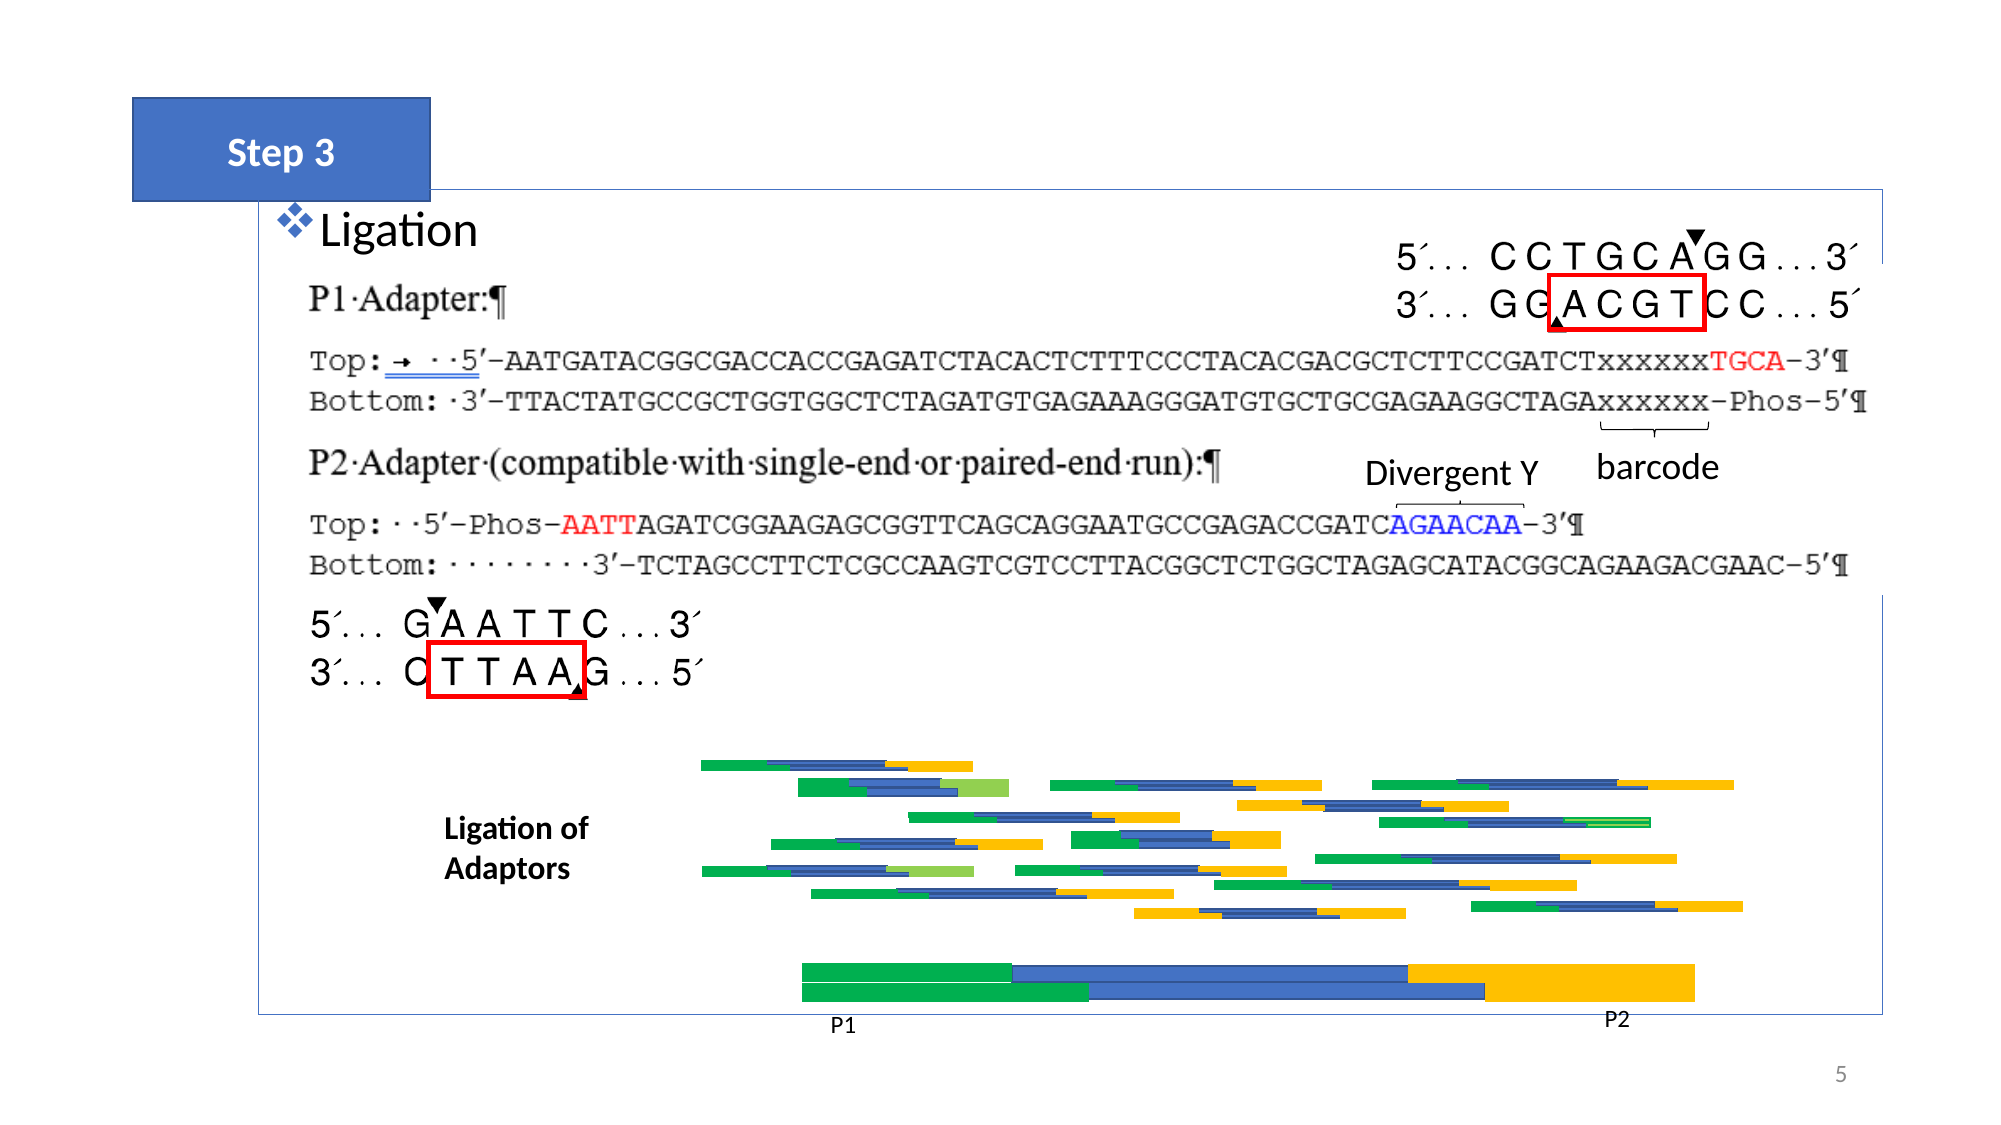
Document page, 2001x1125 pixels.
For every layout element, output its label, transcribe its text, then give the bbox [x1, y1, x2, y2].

text_box Step 3 [132, 97, 431, 202]
slide_number 5 [1412, 1042, 1863, 1103]
text_box Ligation [258, 189, 1883, 1015]
picture [296, 228, 1883, 701]
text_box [429, 761, 1742, 1073]
